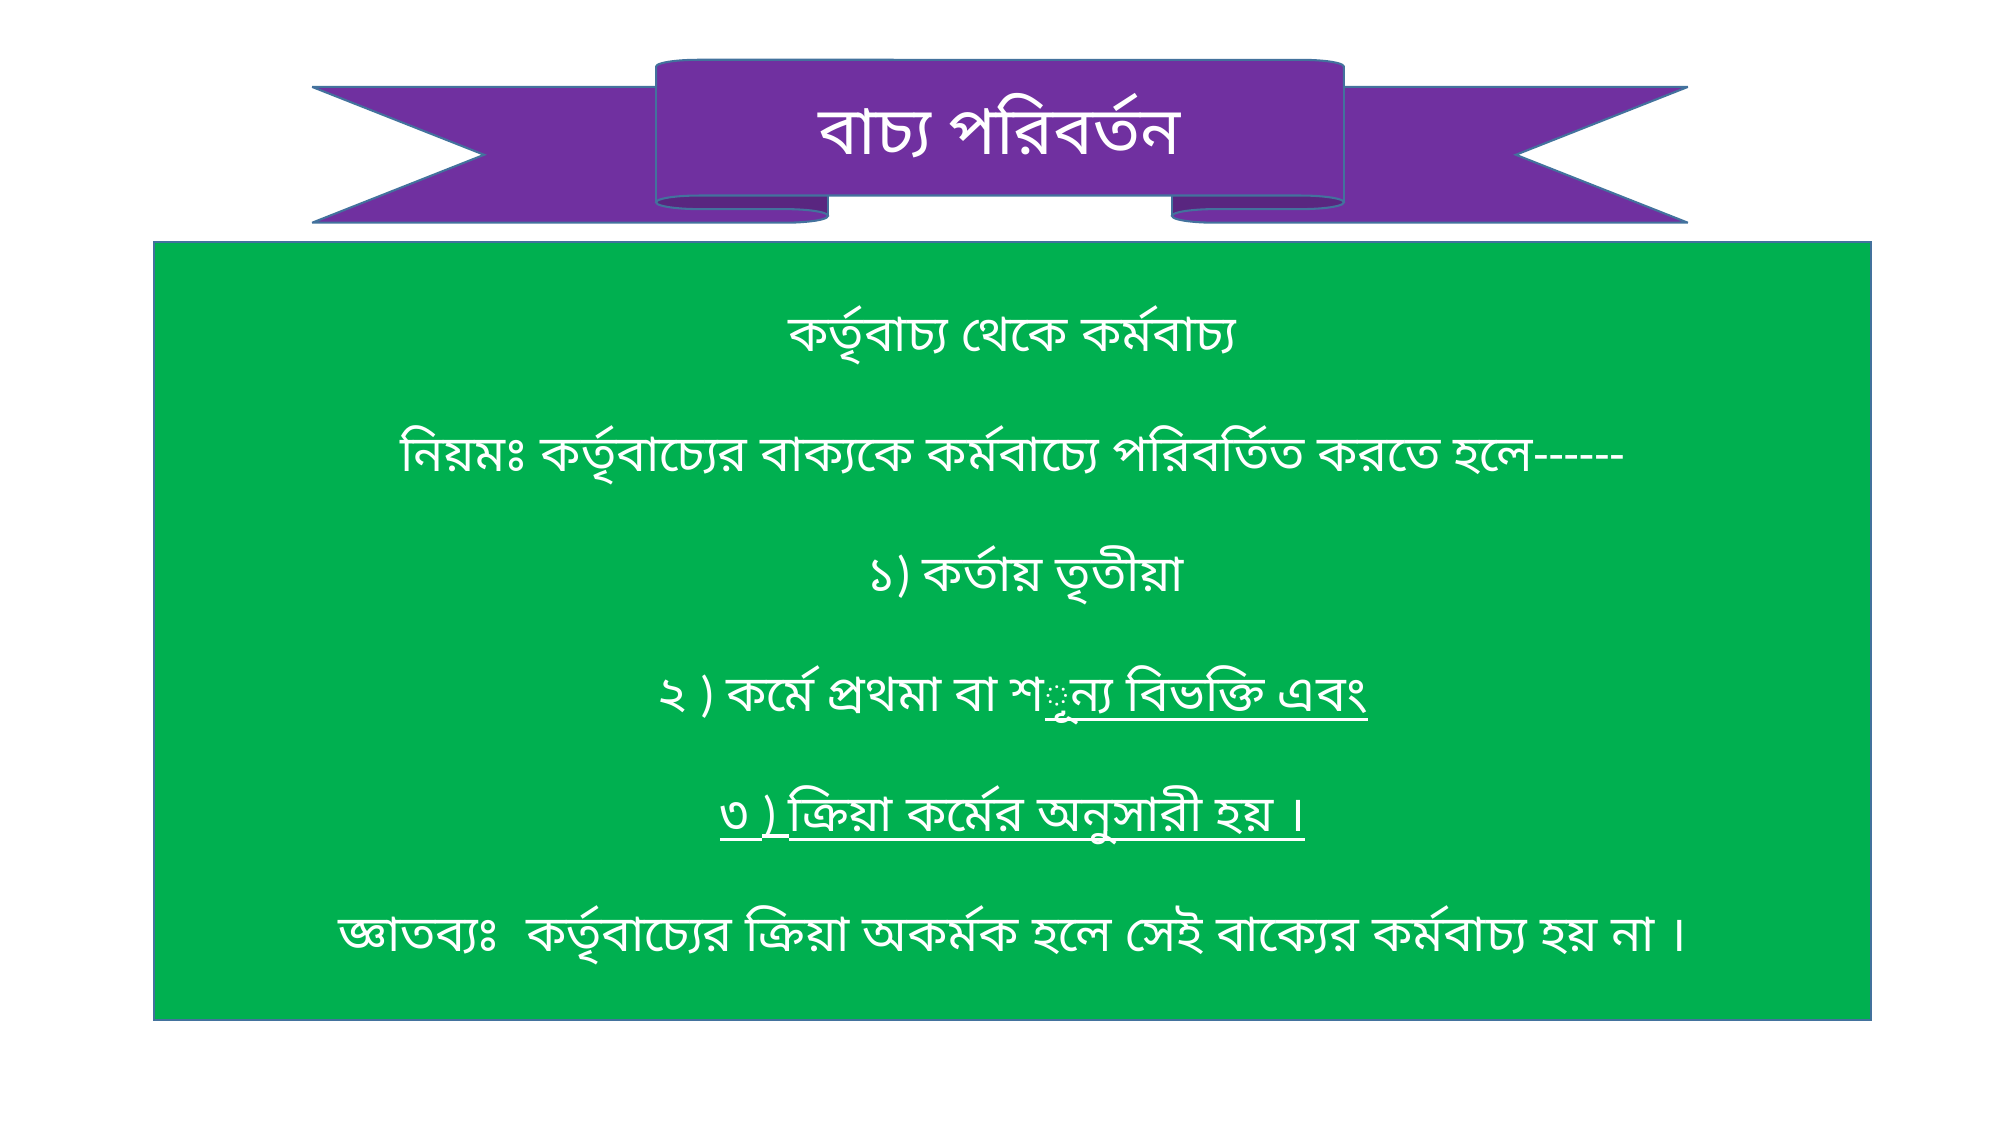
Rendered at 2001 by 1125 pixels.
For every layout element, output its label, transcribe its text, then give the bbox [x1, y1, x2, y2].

text_box কর্তৃবাচ্য থেকে কর্মবাচ্য নিয়মঃ কর্তৃবাচ্যের বাক্যকে কর্মবাচ্যে পরিবর্তিত করতে হলে------ ১) কর্তায় তৃতীয়া ২ ) কর্মে প্রথমা বা শূন্য বিভক্তি এবং ৩ ) ক্রিয়া কর্মের অনুসারী হয় । জ্ঞাতব্যঃ কর্তৃবাচ্যের ক্রিয়া অকর্মক হলে সেই বাক্যের কর্মবাচ্য হয় না । [153, 241, 1872, 1021]
text_box বাচ্য পরিবর্তন [311, 58, 1689, 224]
